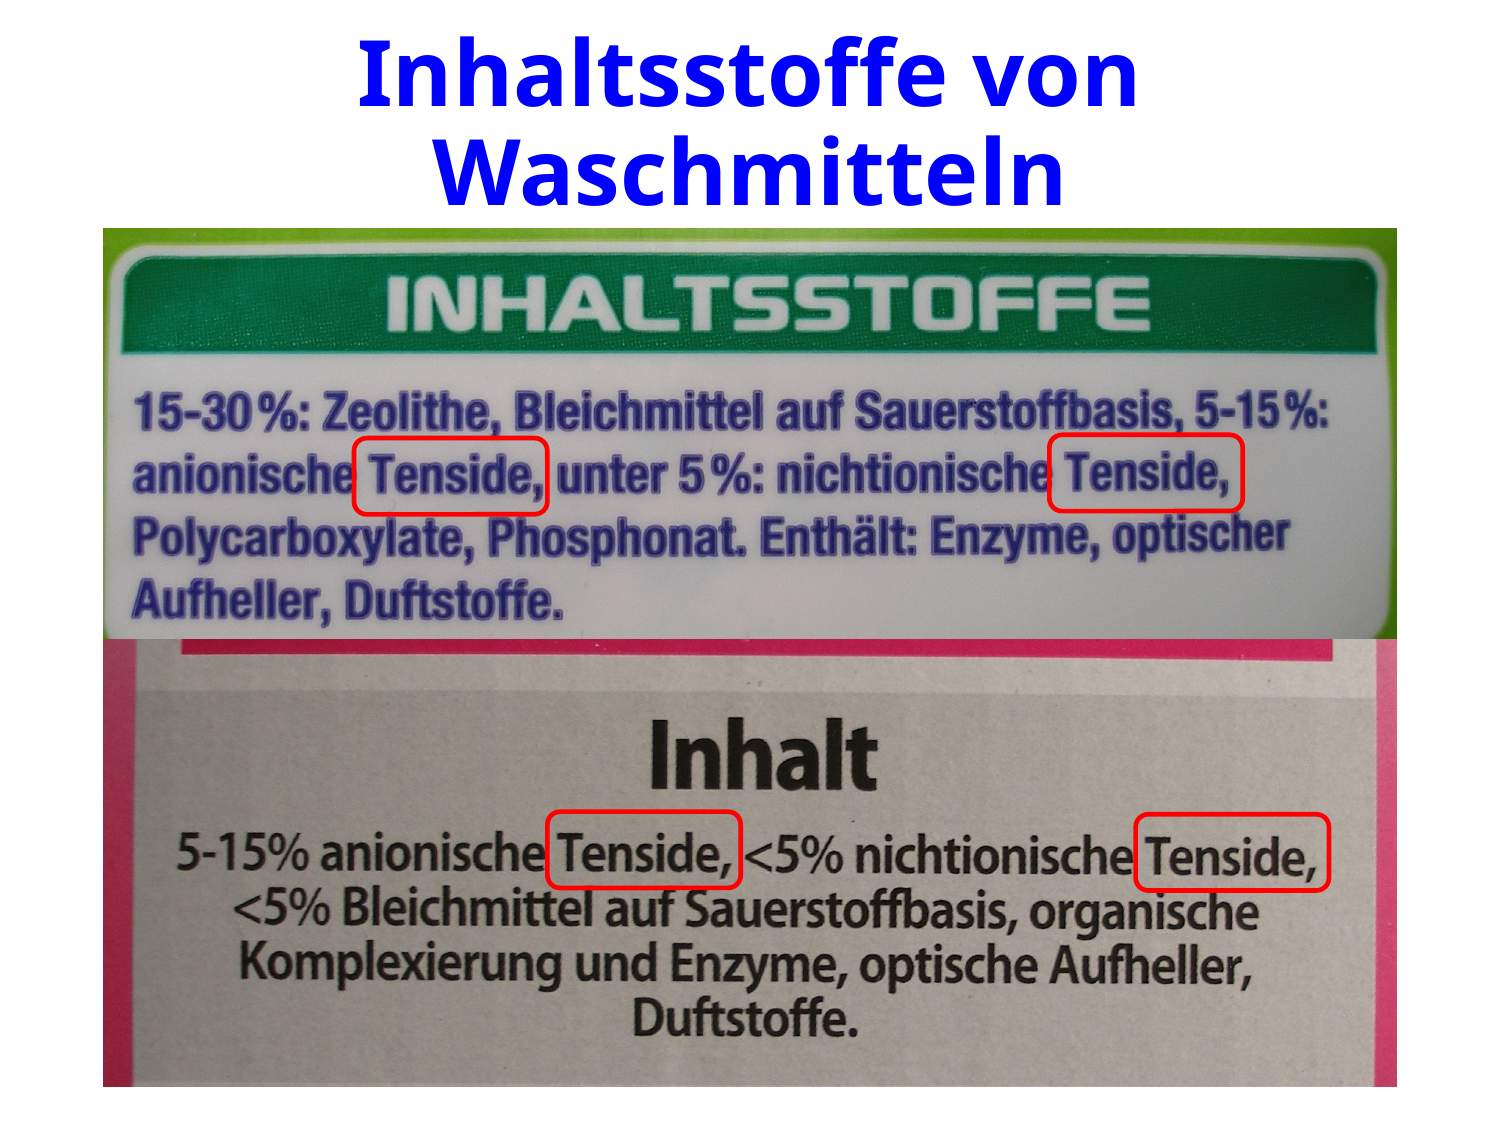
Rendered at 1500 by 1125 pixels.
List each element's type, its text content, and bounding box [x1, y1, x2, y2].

picture [103, 639, 1397, 1087]
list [103, 228, 1397, 639]
title Inhaltsstoffe von Waschmitteln [103, 60, 1397, 192]
